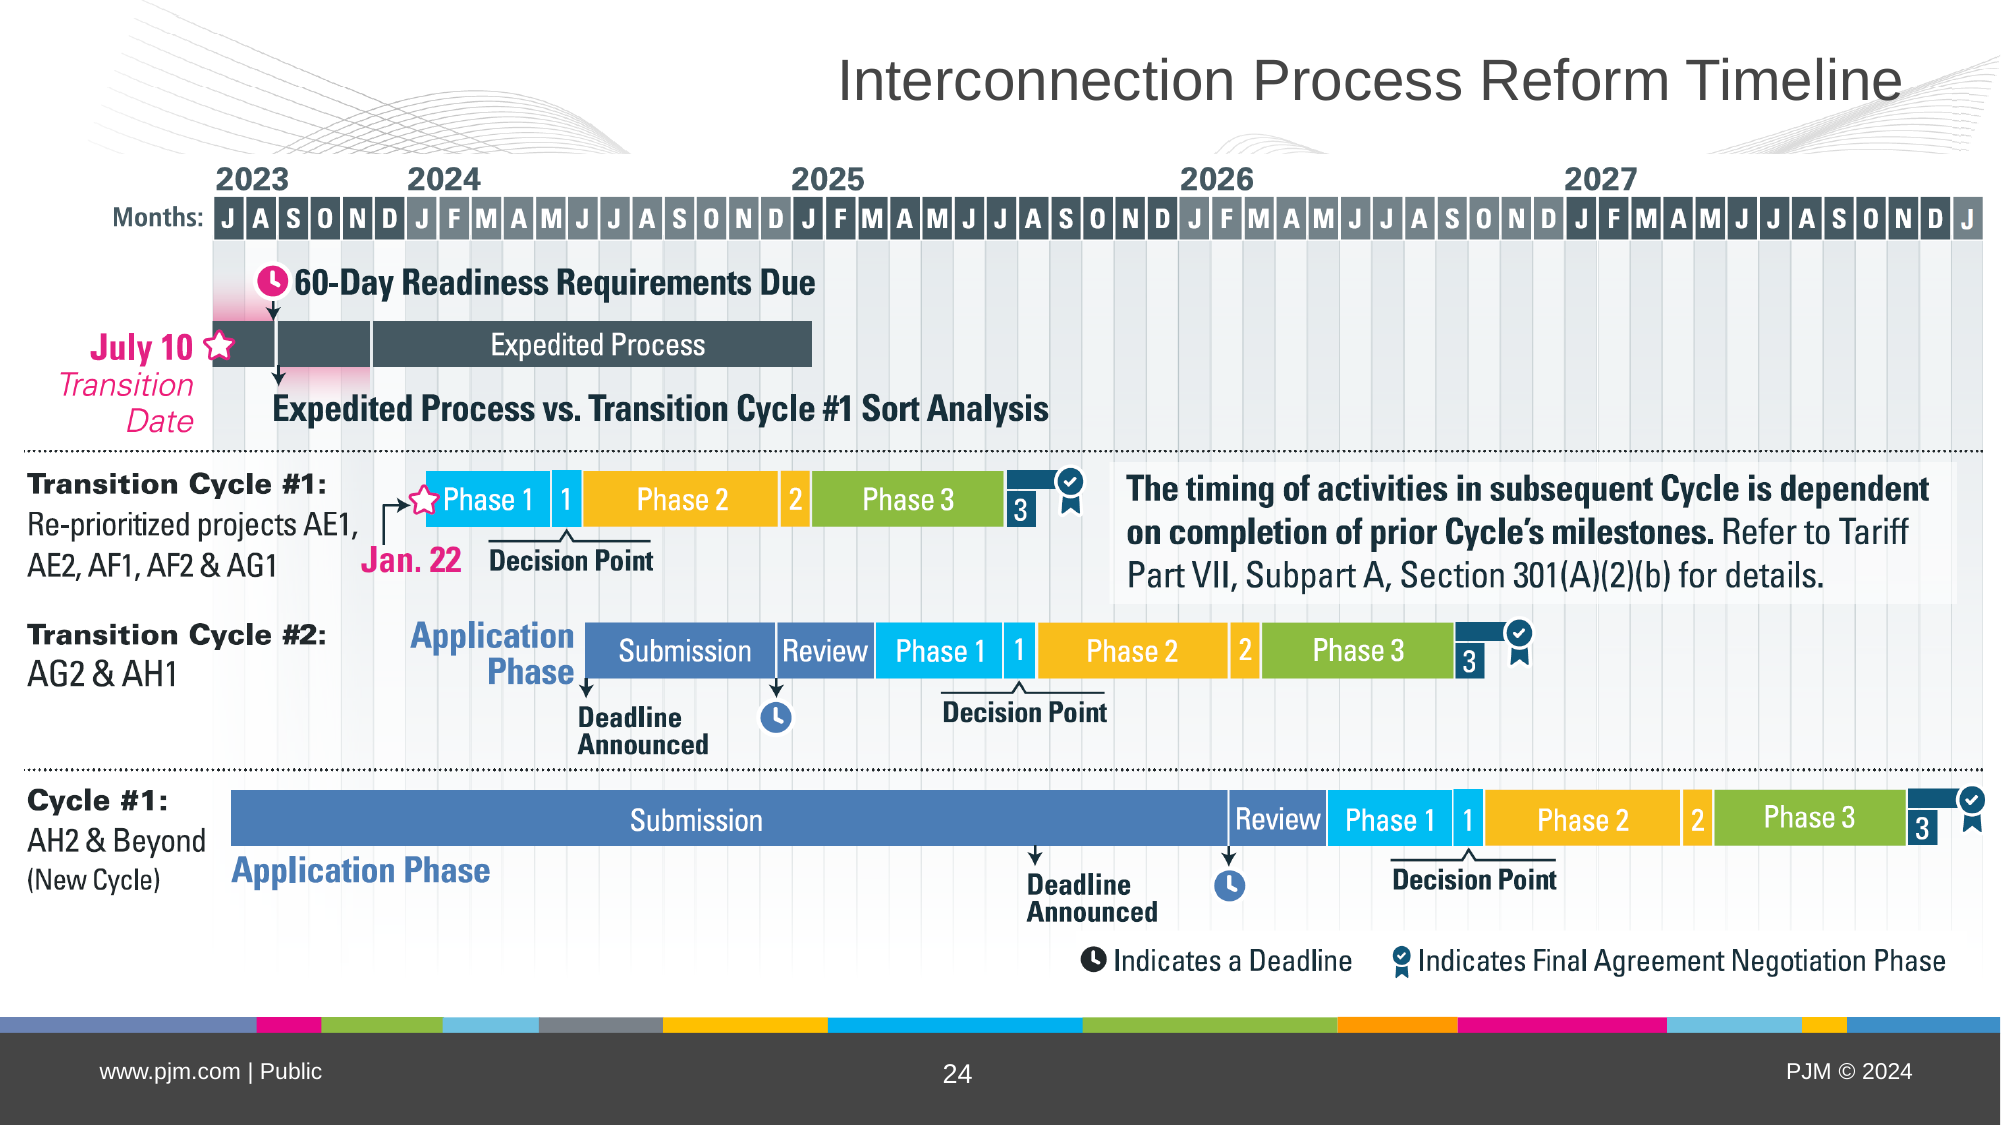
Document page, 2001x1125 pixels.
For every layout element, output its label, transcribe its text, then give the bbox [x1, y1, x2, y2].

title Interconnection Process Reform Timeline [87, 24, 1926, 130]
picture [4, 154, 1990, 992]
